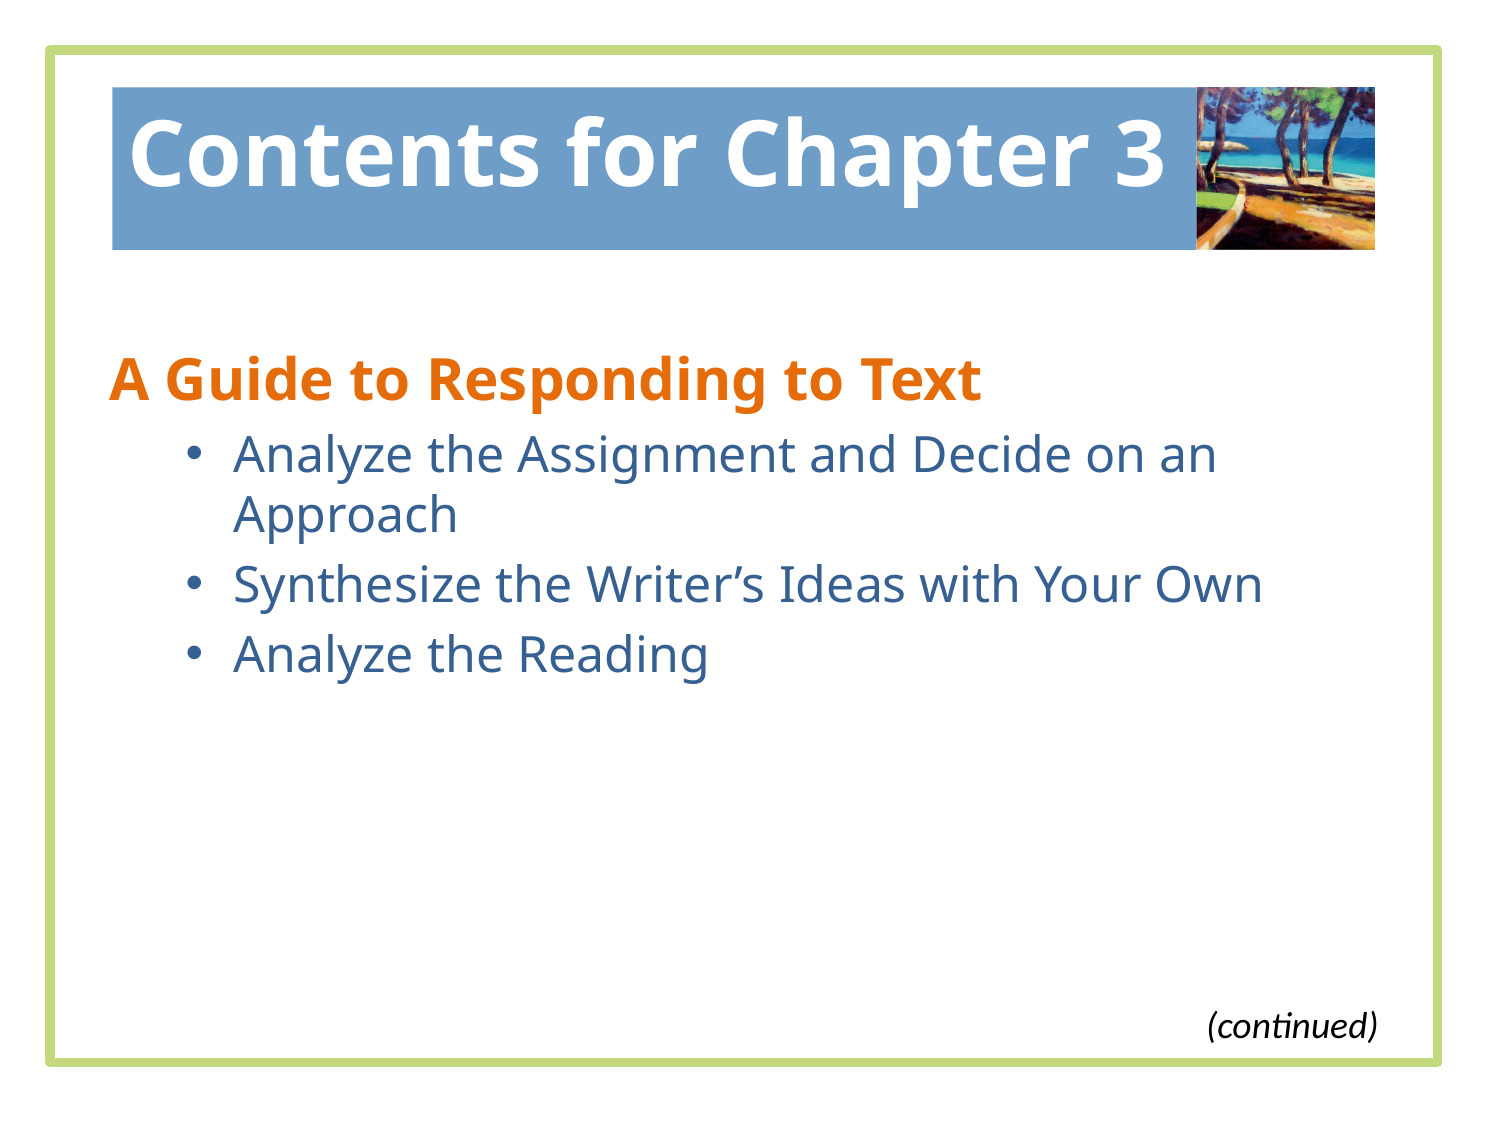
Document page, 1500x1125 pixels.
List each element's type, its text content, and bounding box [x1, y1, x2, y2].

text_box [48, 48, 1440, 1065]
text_box A Guide to Responding to Text Analyze the Assignment and Decide on an Approach Synthesize the Writer’s Ideas with Your Own Analyze the Reading [58, 271, 1413, 1097]
text_box (continued) [1191, 993, 1410, 1054]
text_box Contents for Chapter 3 [112, 87, 1195, 250]
picture [1196, 87, 1376, 251]
